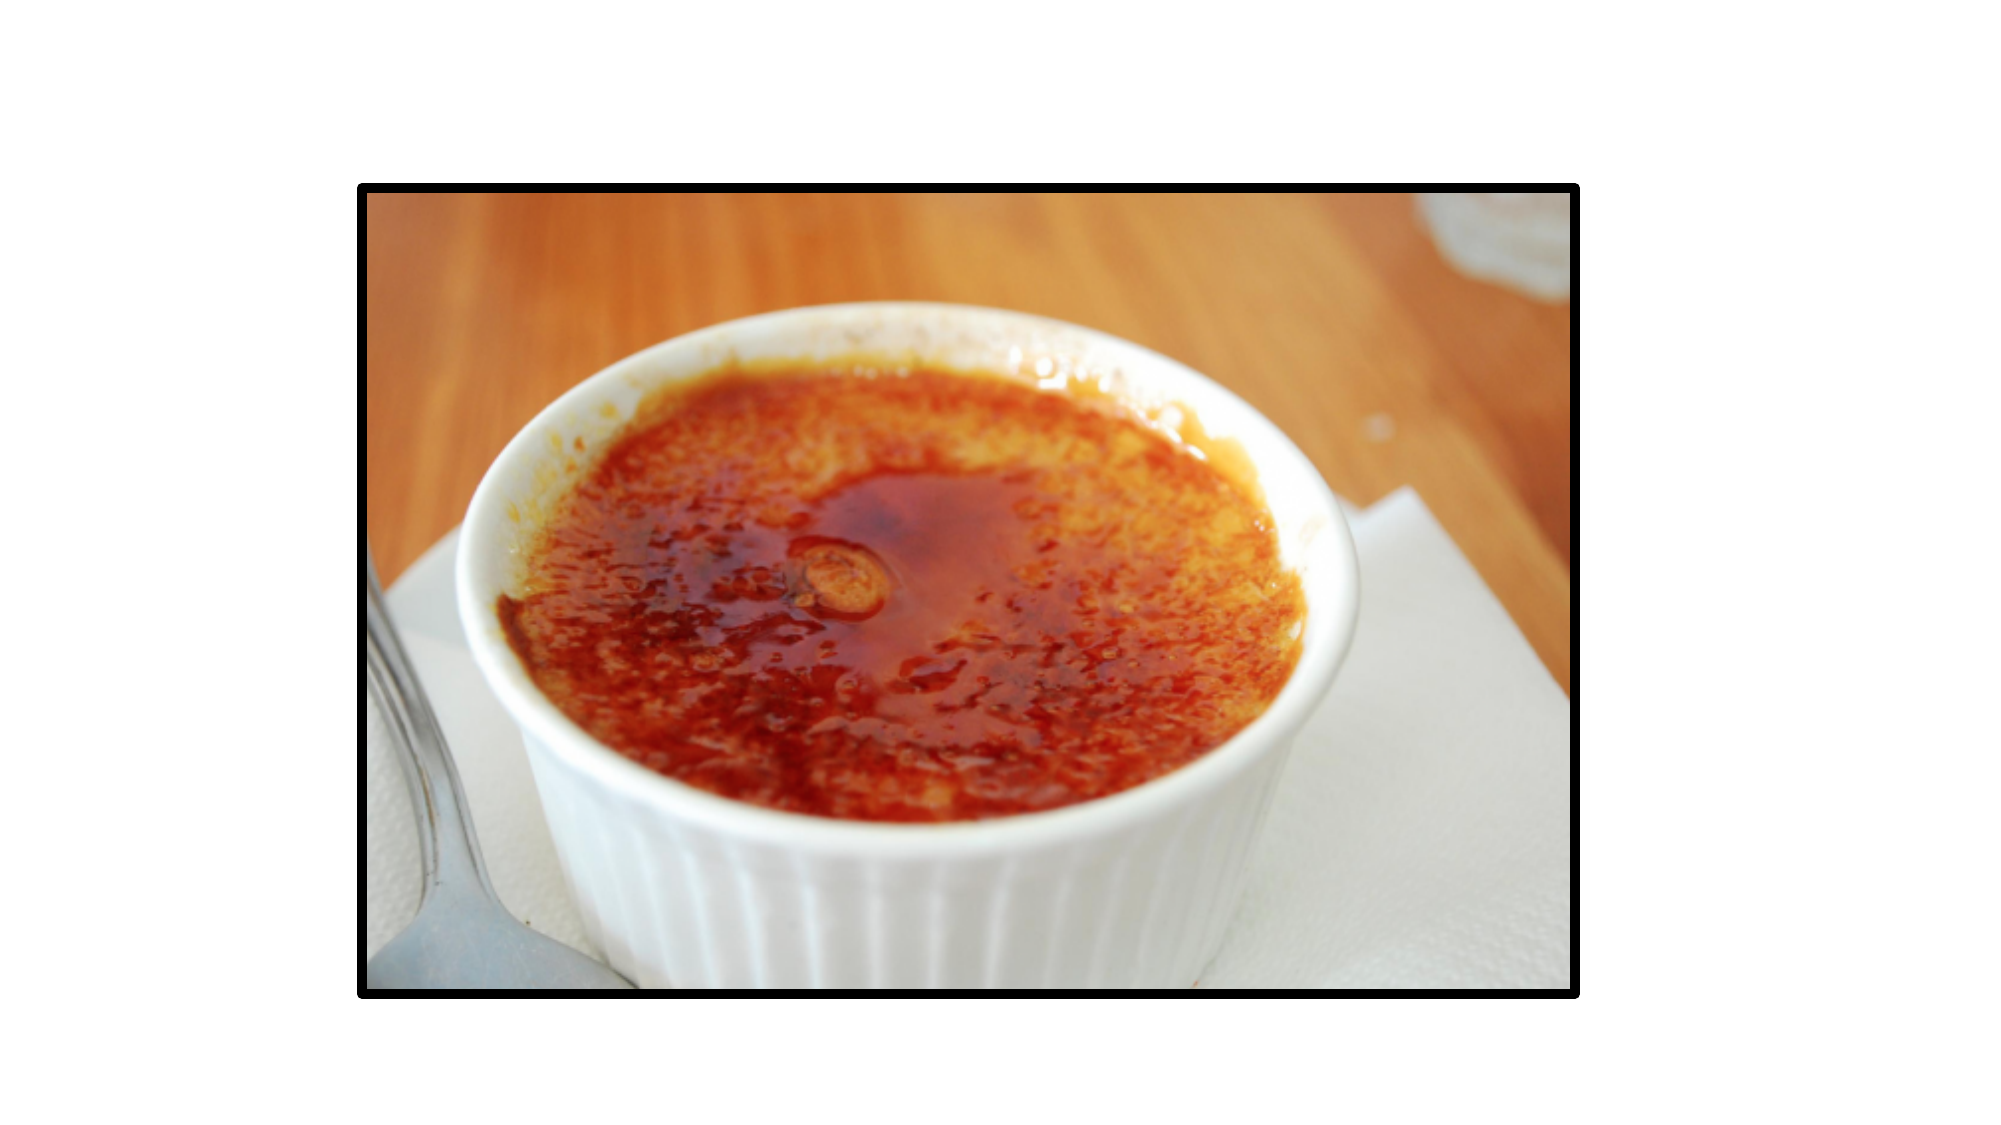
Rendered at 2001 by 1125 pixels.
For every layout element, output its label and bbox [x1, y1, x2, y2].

list [366, 192, 1571, 990]
